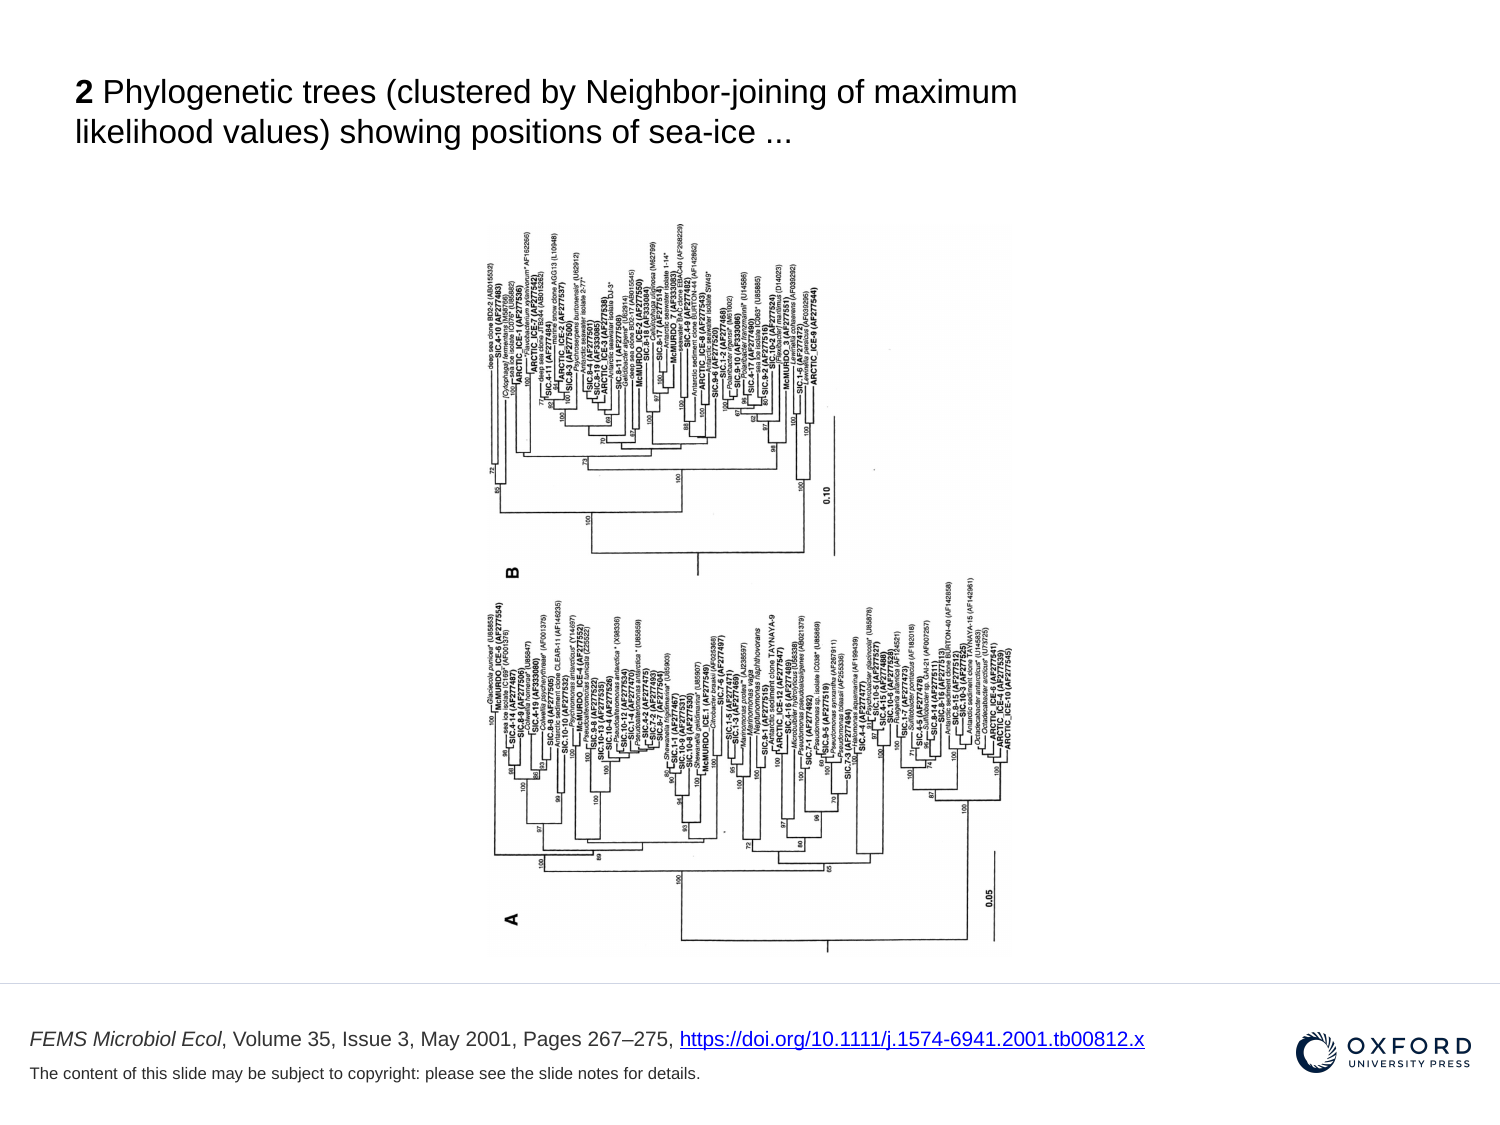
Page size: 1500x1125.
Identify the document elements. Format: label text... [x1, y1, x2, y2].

picture [1296, 1032, 1471, 1073]
title 2 Phylogenetic trees (clustered by Neighbor-joining of maximum likelihood values) showing positions of sea-ice ... [75, 69, 1078, 171]
footer FEMS Microbiol Ecol, Volume 35, Issue 3, May 2001, Pages 267–275, https://doi.org/10.1111/j.1574-6941.2001.tb00812.x The content of this slide may be subject to copyright: please see the slide notes for details. [0, 983, 1260, 1125]
picture [487, 224, 1012, 957]
